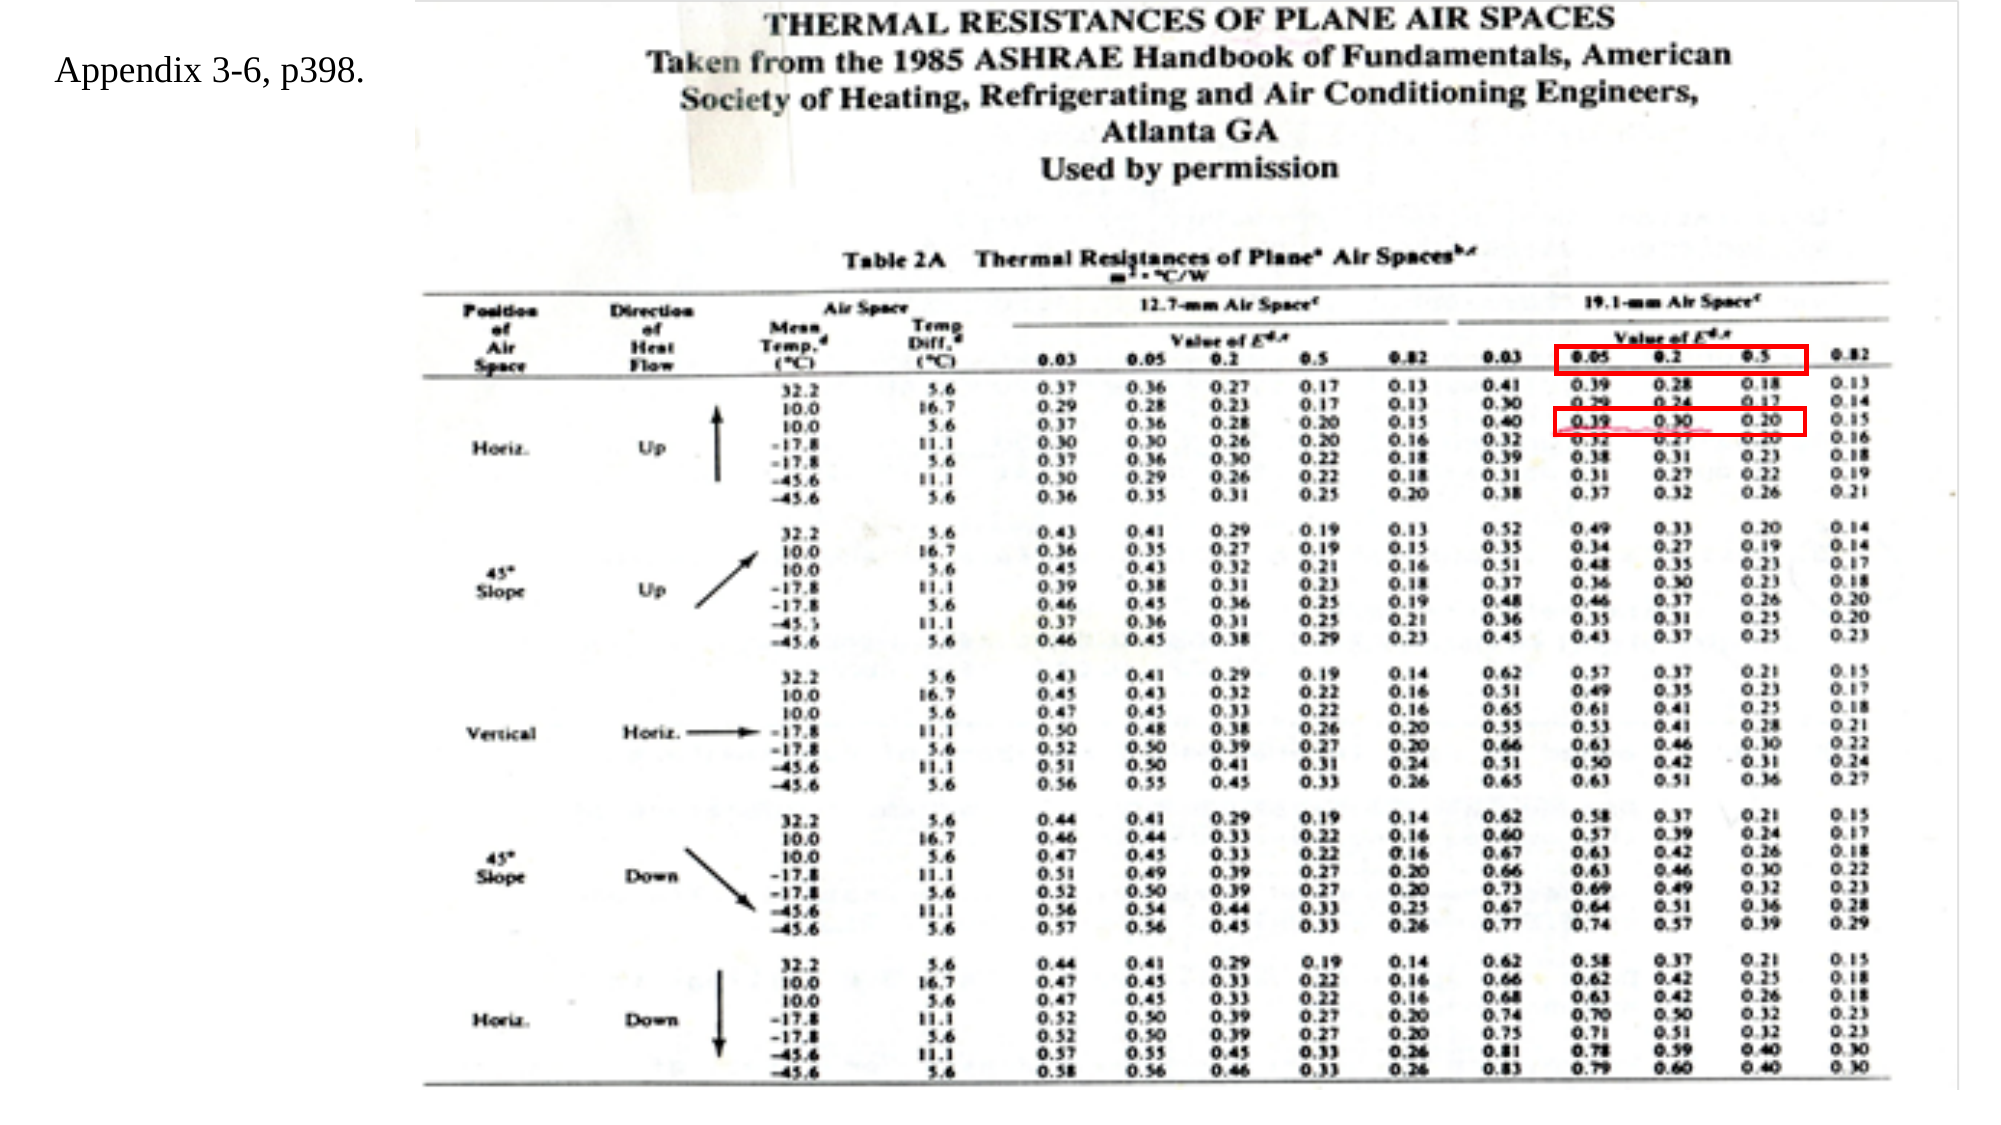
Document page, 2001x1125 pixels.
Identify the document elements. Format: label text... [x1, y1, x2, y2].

text_box Appendix 3-6, p398. [39, 37, 381, 97]
picture [415, 0, 1962, 1090]
